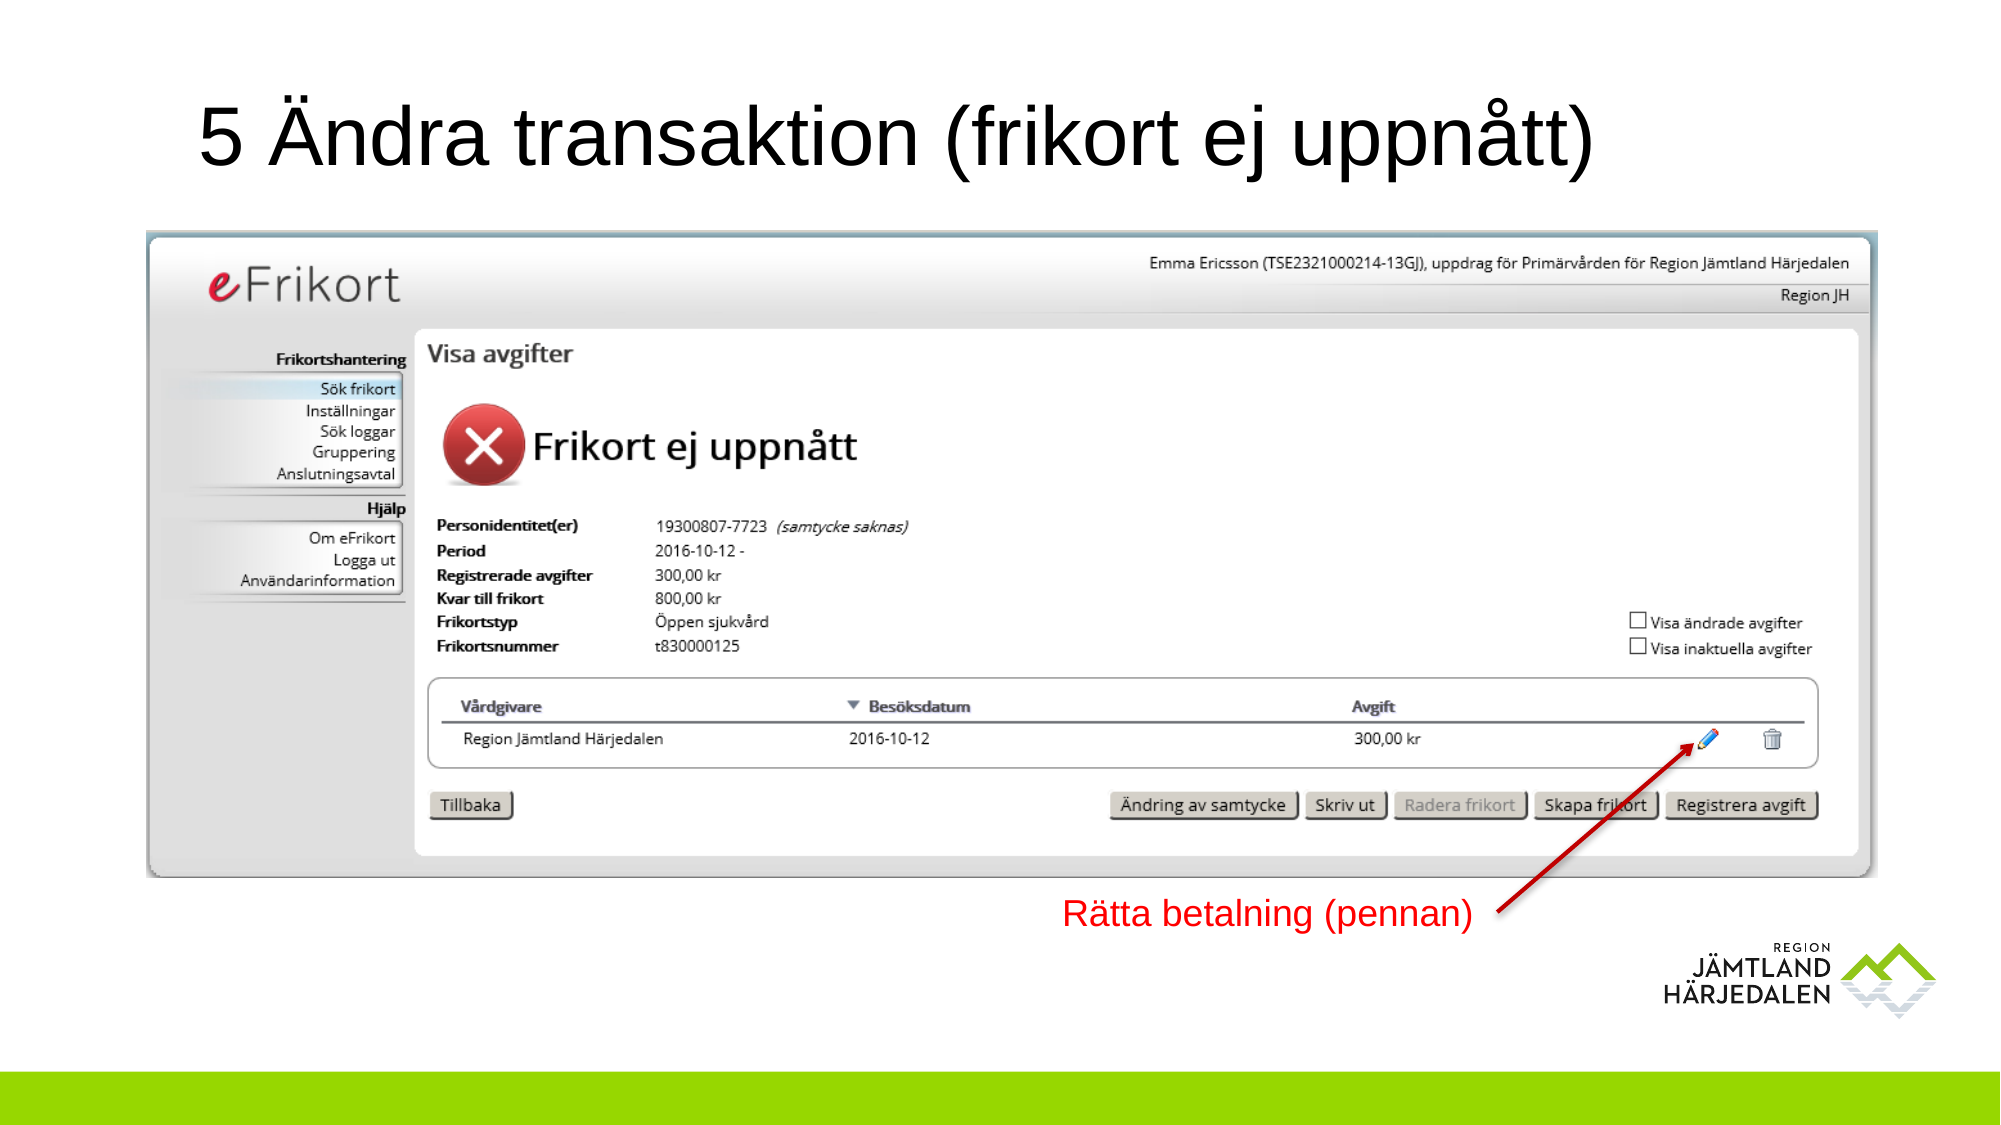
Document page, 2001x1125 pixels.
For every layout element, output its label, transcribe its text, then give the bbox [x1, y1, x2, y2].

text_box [1497, 742, 1695, 913]
text_box Rätta betalning (pennan) [1047, 890, 1515, 942]
picture [146, 230, 1878, 879]
title 5 Ändra transaktion (frikort ej uppnått) [183, 86, 1694, 229]
